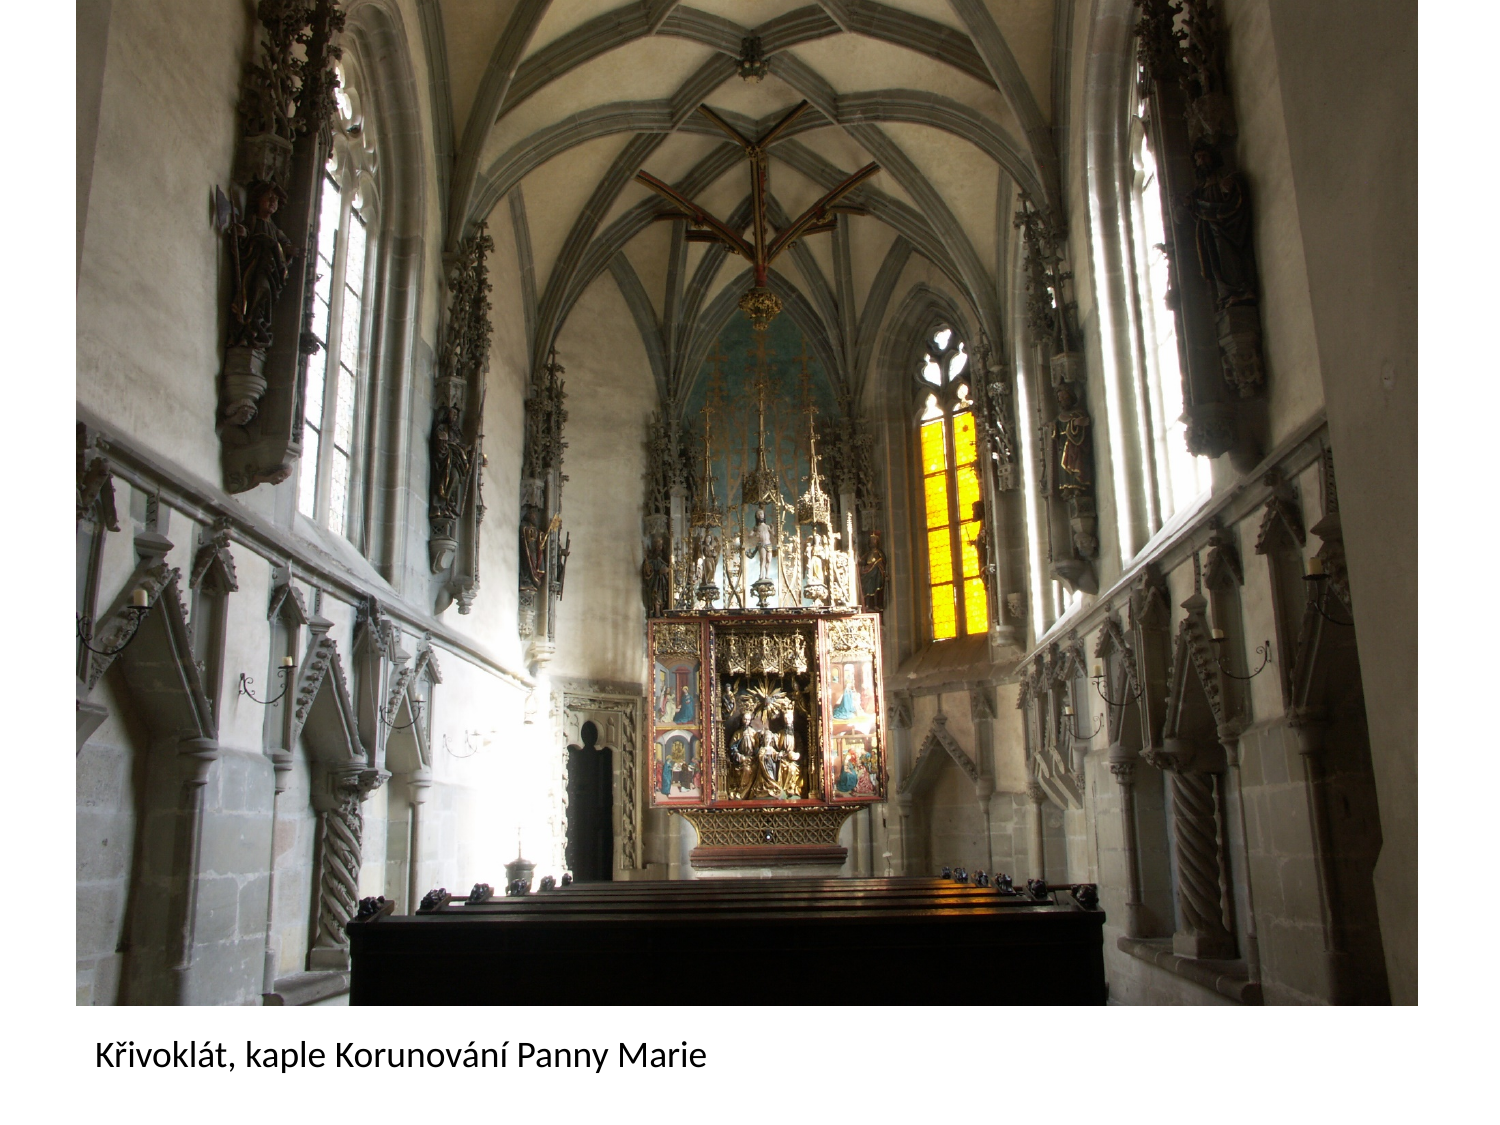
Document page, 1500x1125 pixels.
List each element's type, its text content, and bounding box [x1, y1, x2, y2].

picture [76, 0, 1418, 1006]
text_box Křivoklát, kaple Korunování Panny Marie [80, 1023, 723, 1083]
